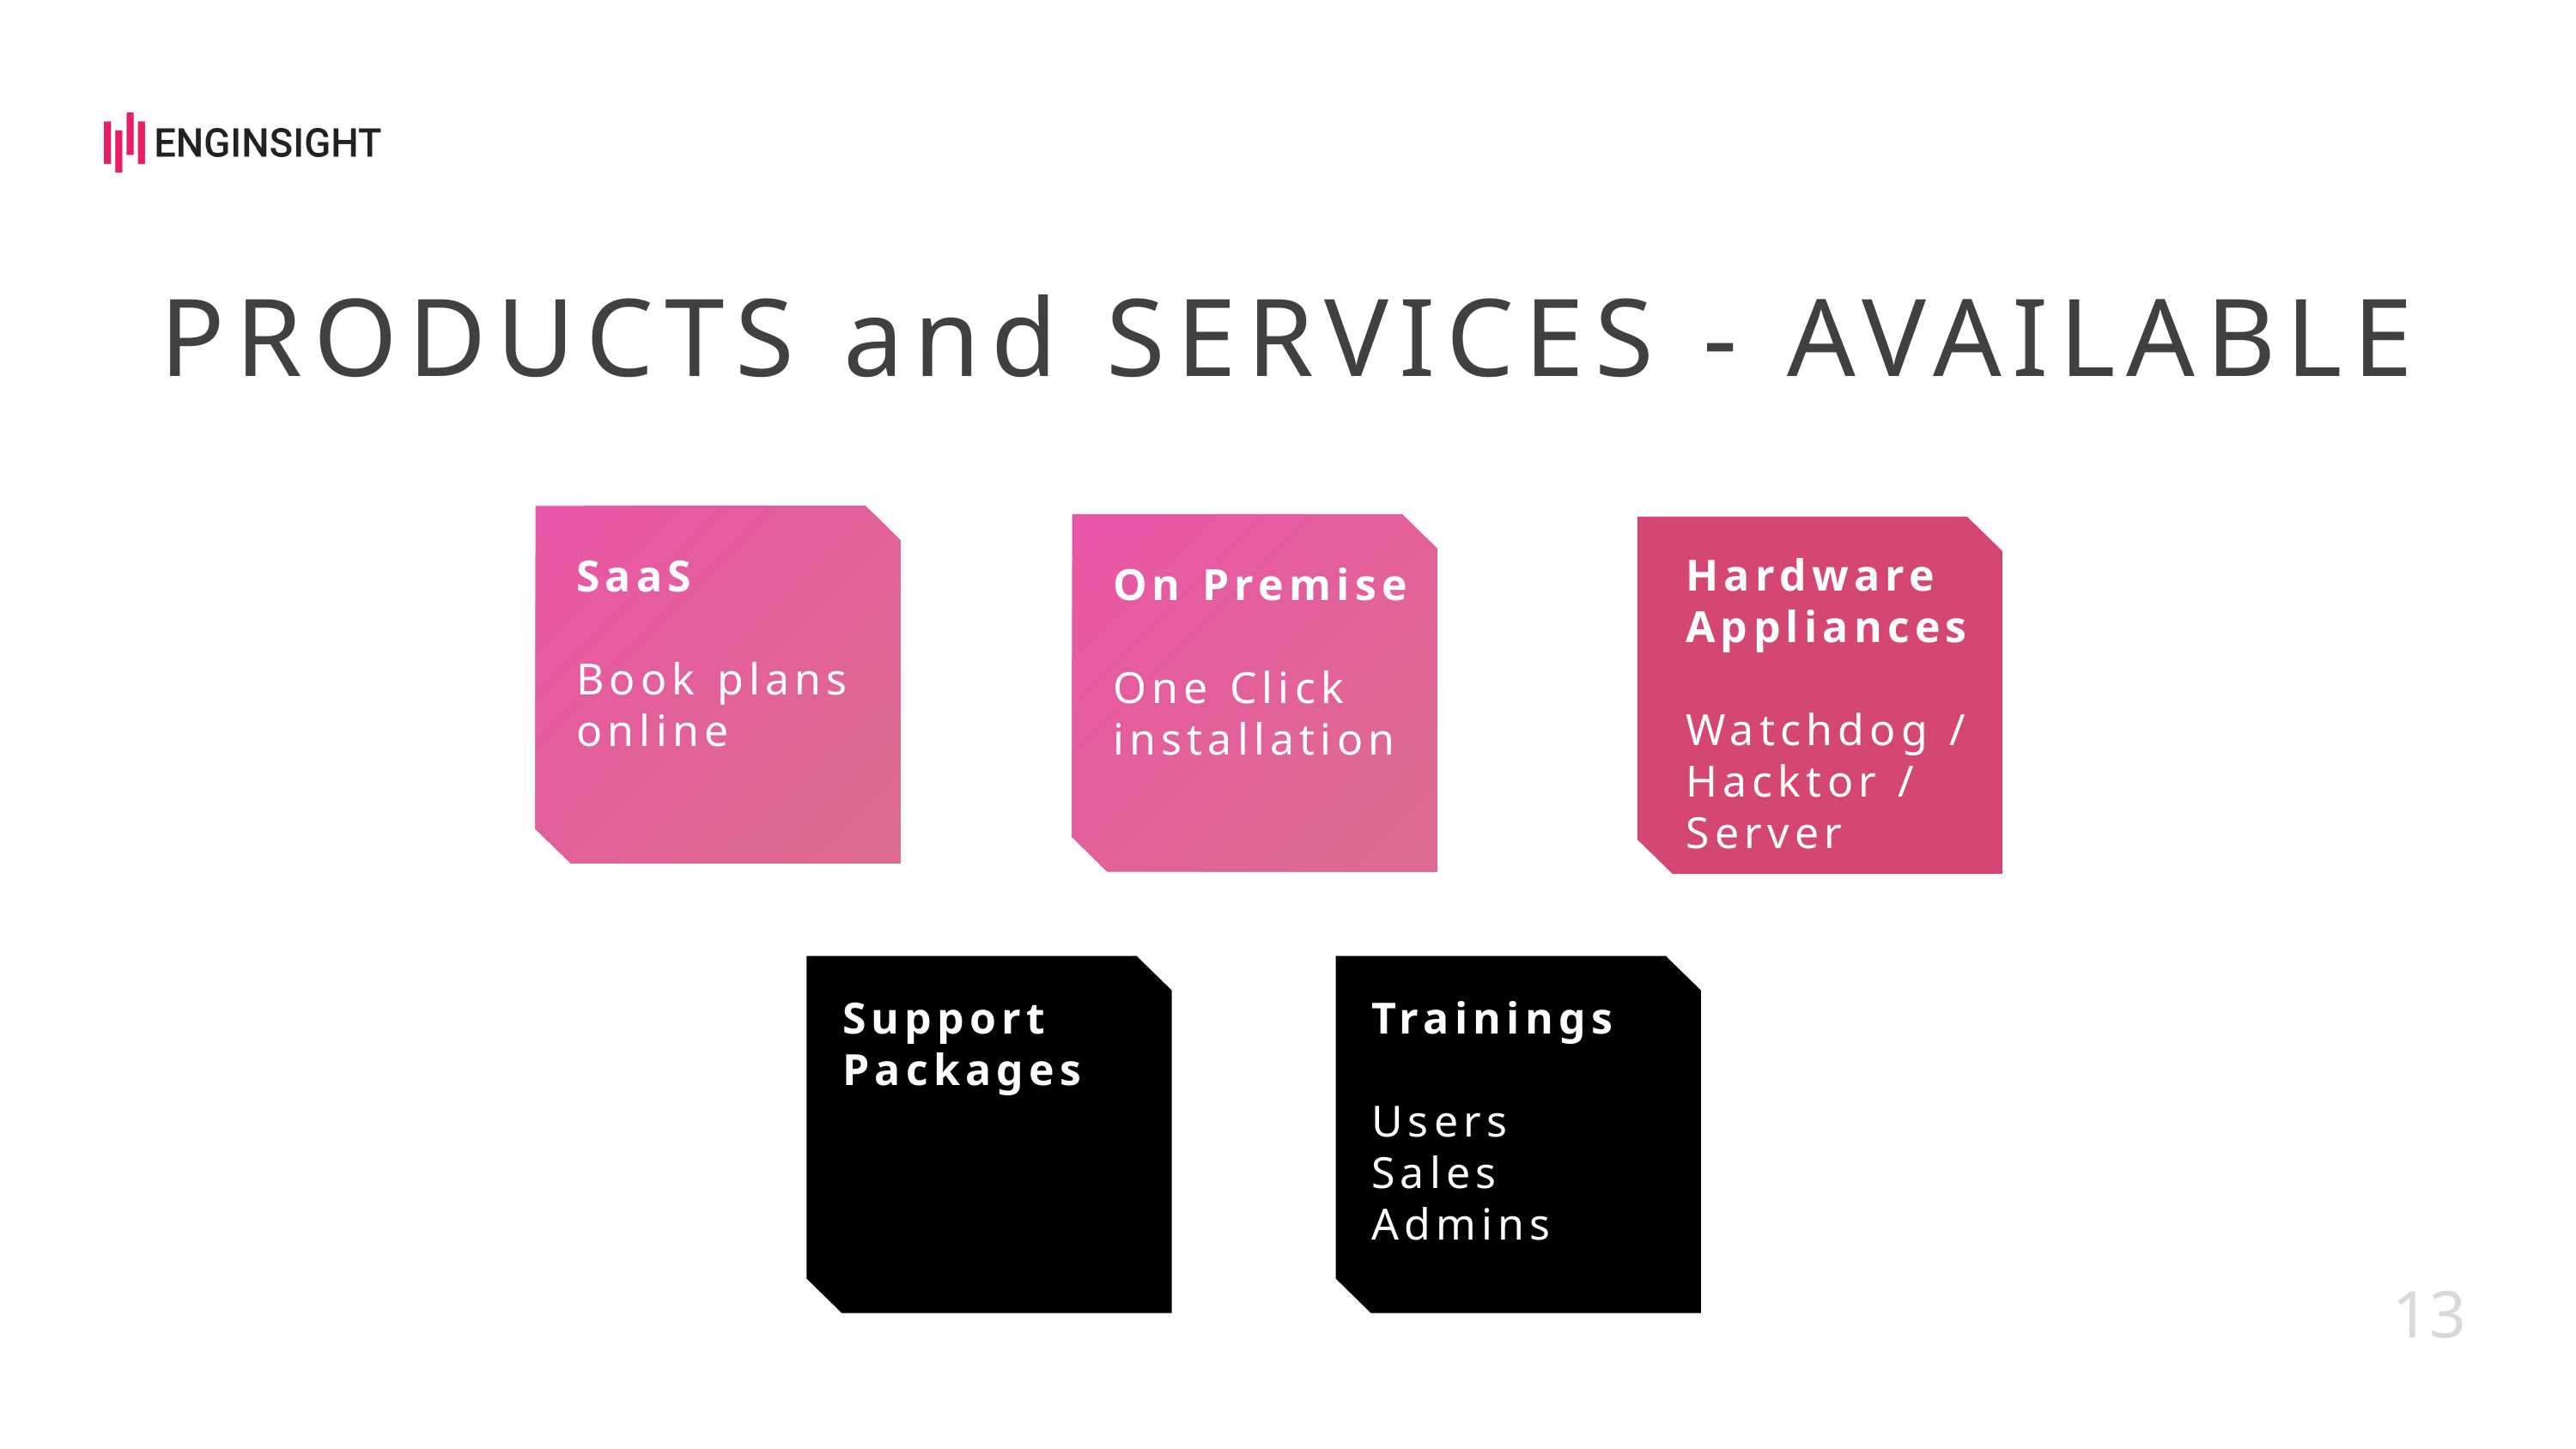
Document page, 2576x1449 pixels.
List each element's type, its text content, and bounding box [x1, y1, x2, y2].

text_box On Premise One Click installation [1100, 550, 1507, 822]
text_box PRODUCTS and SERVICES - AVAILABLE [0, 263, 2576, 404]
text_box SaaS Book plans online [563, 543, 892, 813]
picture [104, 112, 381, 173]
text_box Hardware Appliances Watchdog / Hacktor / Server [1673, 542, 2038, 915]
text_box [1636, 515, 1995, 875]
text_box Trainings Users Sales Admins [1358, 984, 1724, 1255]
text_box [1334, 955, 1702, 1314]
text_box [534, 505, 902, 864]
text_box [1071, 513, 1438, 873]
text_box Support Packages [829, 984, 1195, 1100]
text_box [805, 955, 1173, 1314]
